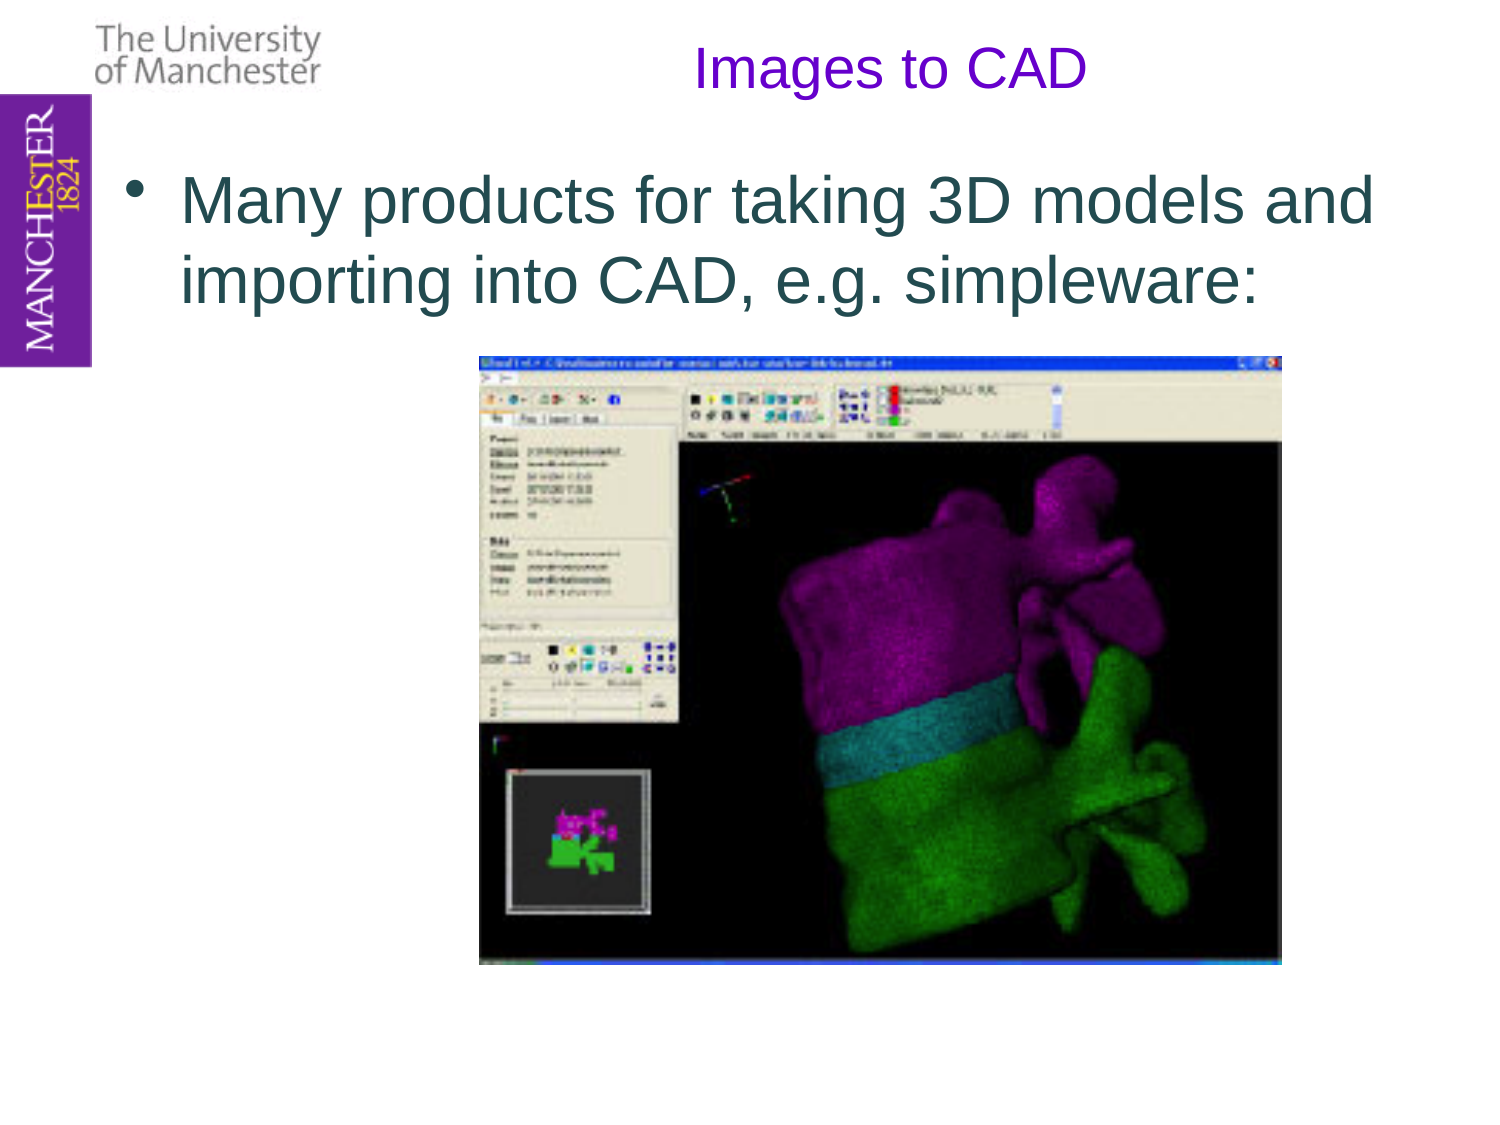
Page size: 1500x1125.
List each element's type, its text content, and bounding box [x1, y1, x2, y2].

picture [478, 356, 1282, 965]
title Images to CAD [289, 18, 1436, 111]
picture [95, 4, 323, 99]
list Many products for taking 3D models and importing into CAD, e.g. simpleware: [108, 148, 1459, 892]
